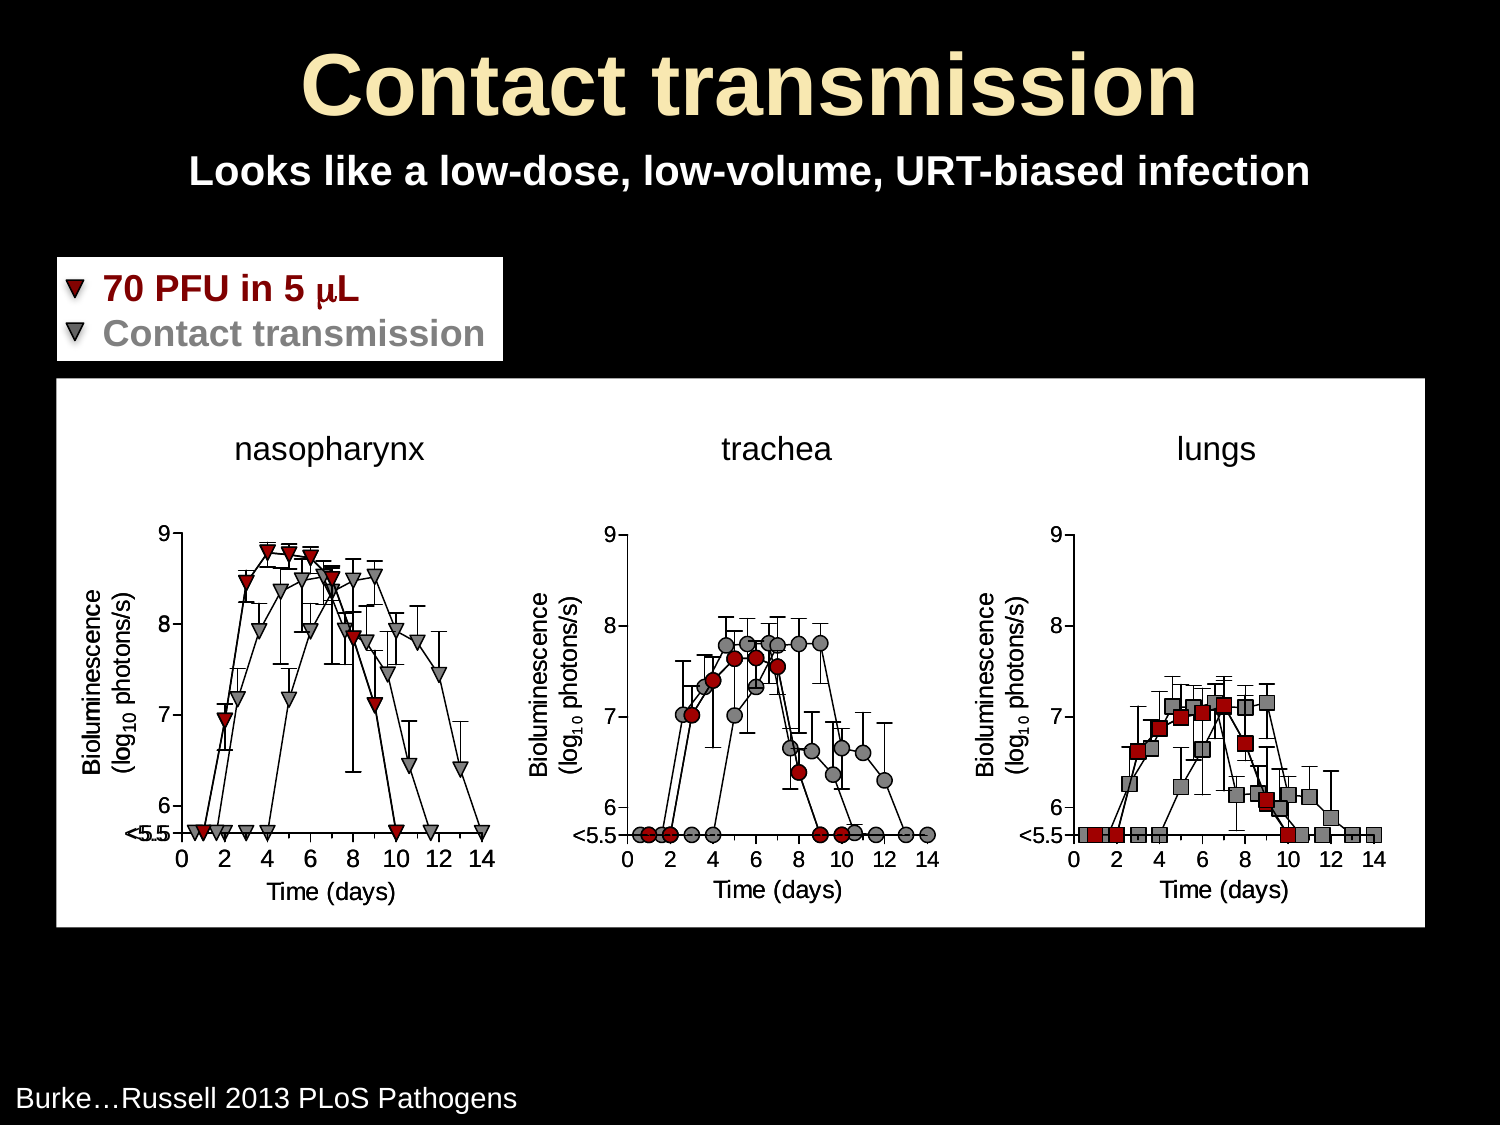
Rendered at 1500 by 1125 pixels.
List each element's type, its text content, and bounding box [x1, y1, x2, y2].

title Contact transmission [75, 19, 1425, 142]
text_box [65, 322, 85, 342]
text_box trachea [706, 419, 848, 475]
text_box [65, 279, 85, 299]
text_box 70 PFU in 5 mL Contact transmission [56, 256, 504, 362]
text_box Burke…Russell 2013 PLoS Pathogens [0, 1071, 534, 1122]
picture [56, 492, 1444, 928]
text_box Looks like a low-dose, low-volume, URT-biased infection [174, 142, 1326, 202]
text_box nasopharynx [219, 419, 441, 475]
text_box [56, 378, 1426, 491]
text_box lungs [1162, 419, 1272, 475]
